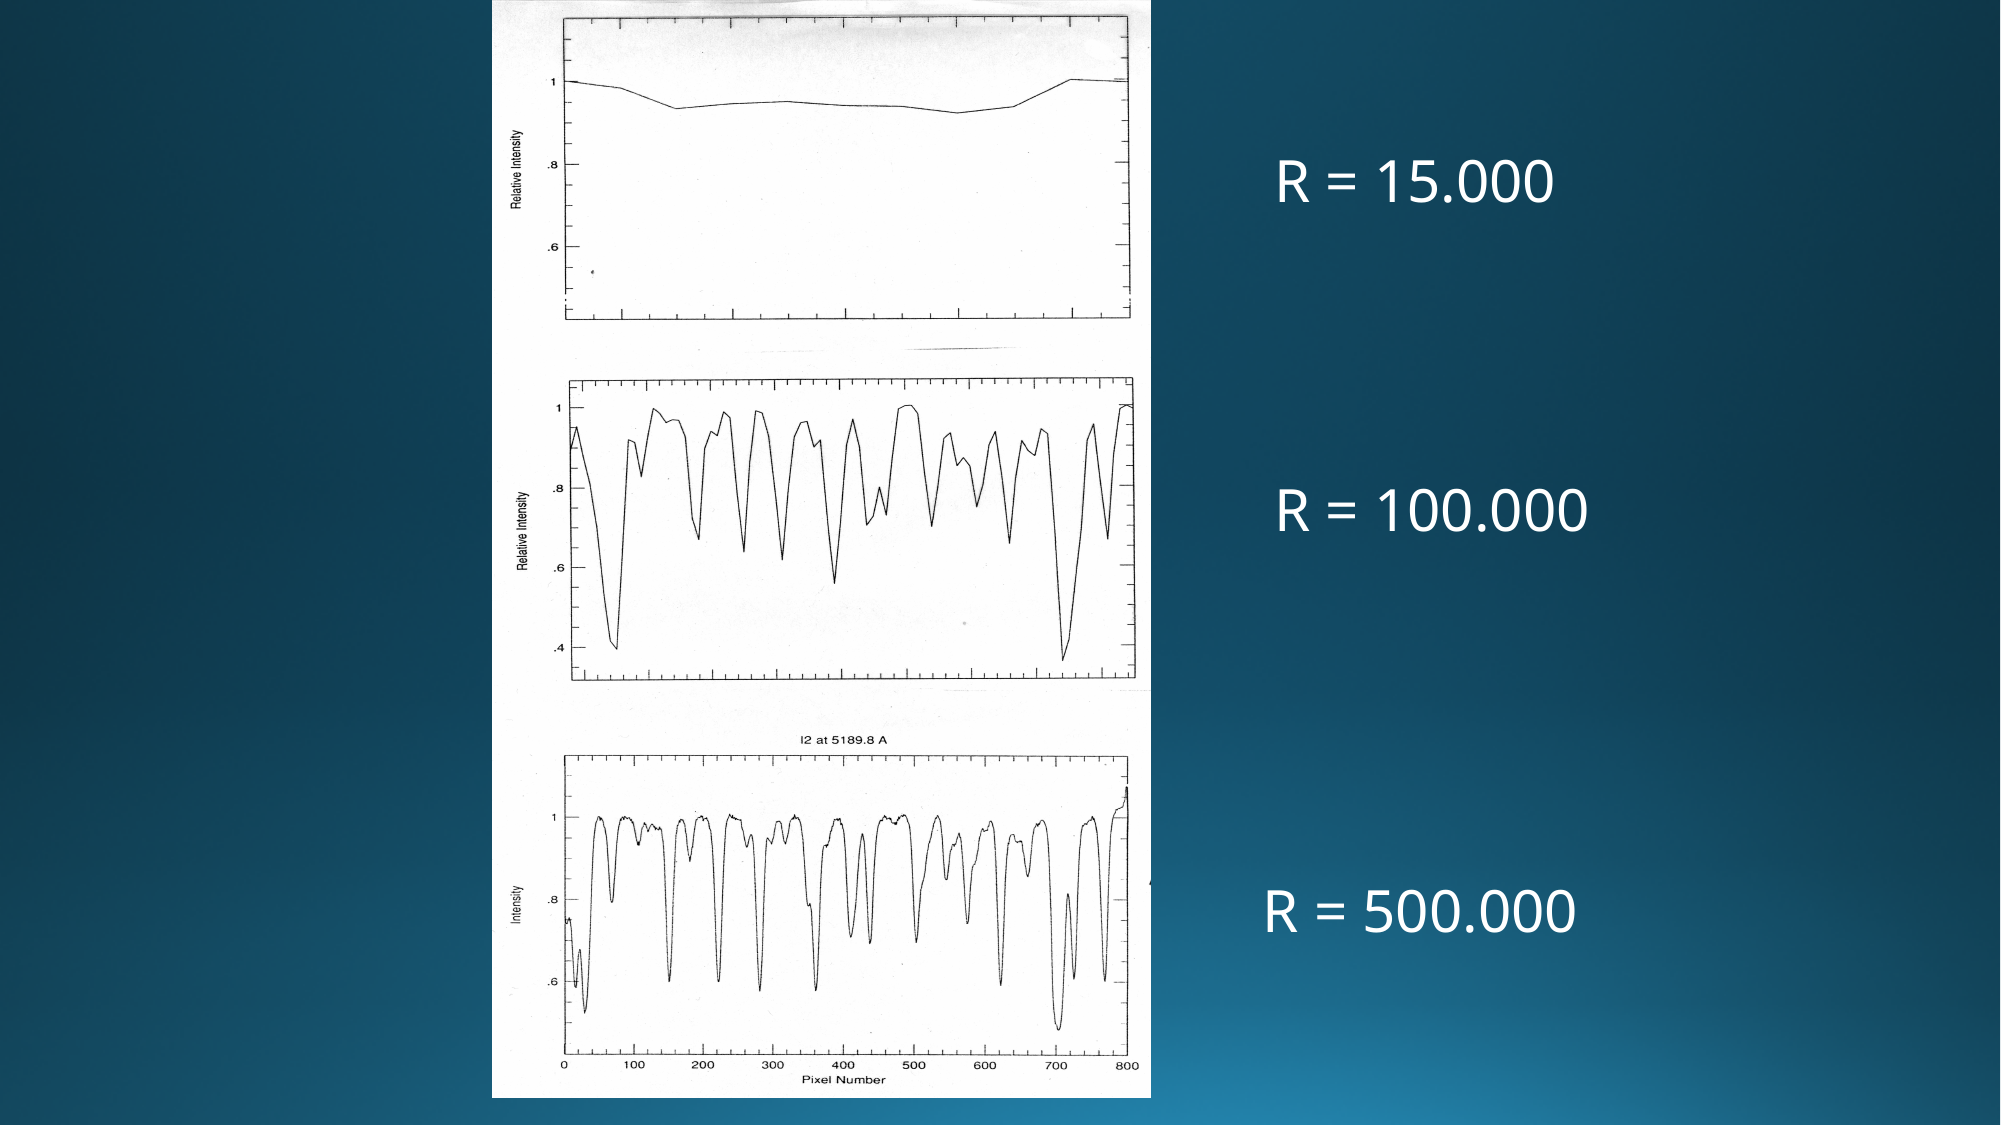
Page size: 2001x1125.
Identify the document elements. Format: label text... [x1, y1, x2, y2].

text_box R = 500.000 [1248, 867, 1615, 952]
text_box R = 100.000 [1259, 465, 1626, 551]
picture [0, 0, 2001, 1125]
text_box R = 15.000 [1259, 137, 1626, 222]
